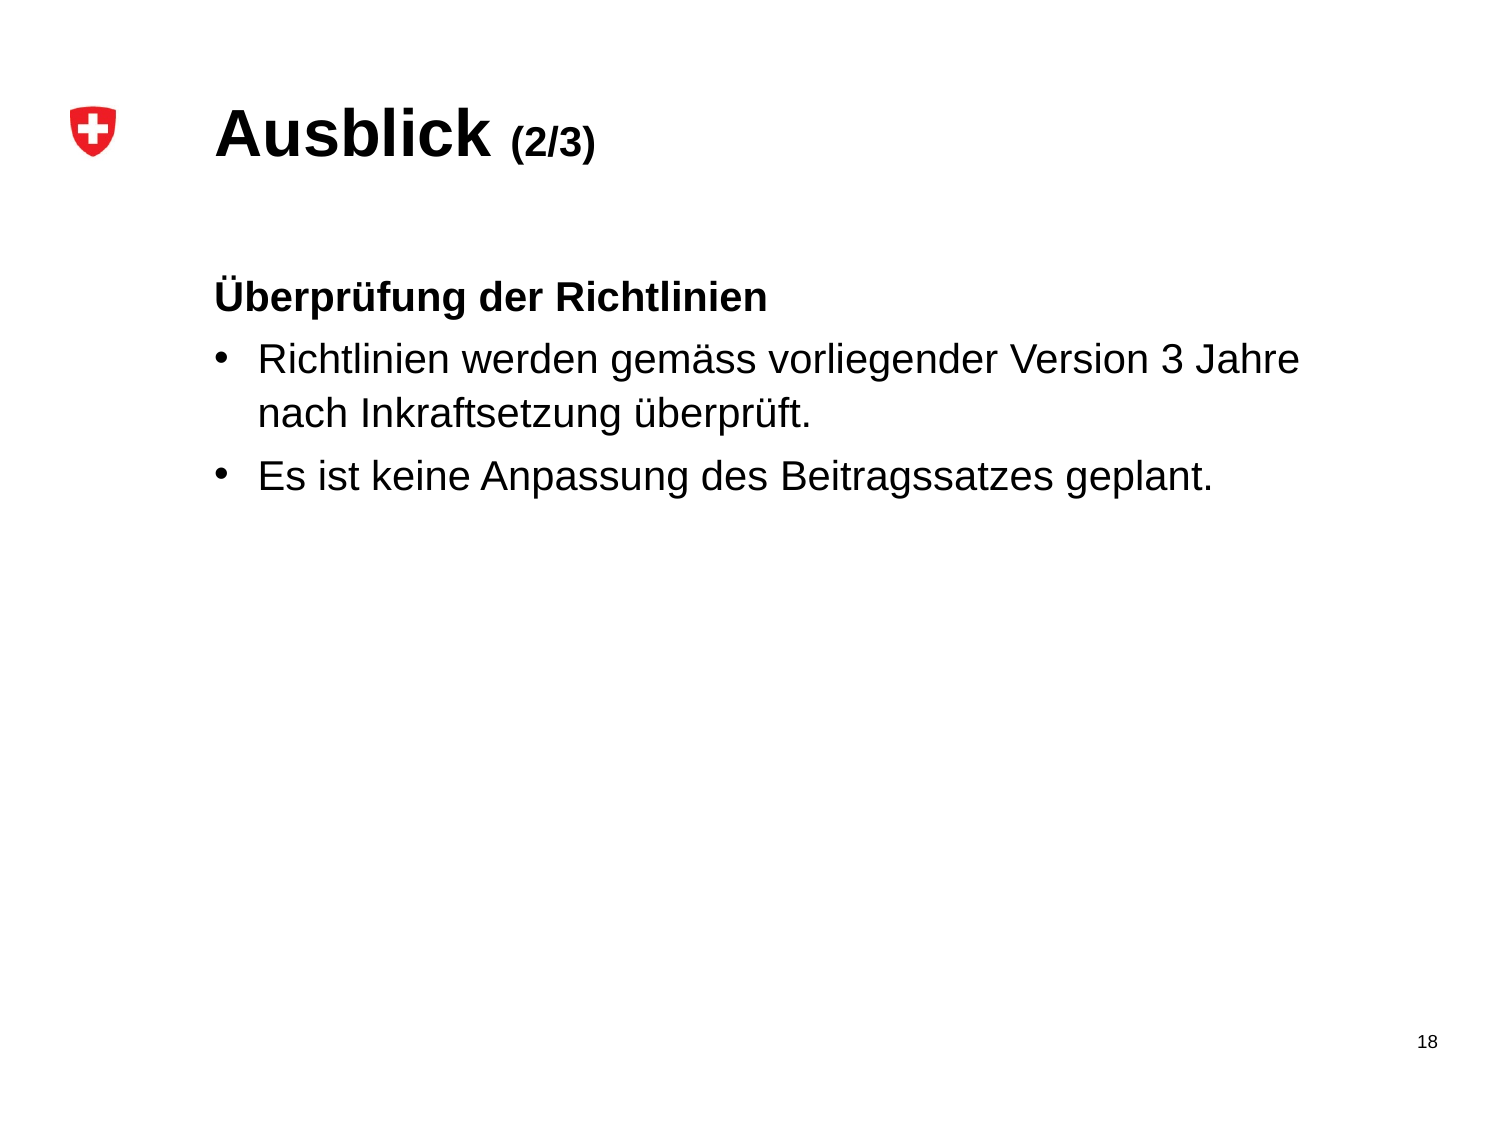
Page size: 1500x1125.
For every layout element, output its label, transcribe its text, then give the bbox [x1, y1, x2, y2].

picture [70, 105, 119, 163]
slide_number 18 [1086, 1019, 1454, 1080]
list Überprüfung der Richtlinien Richtlinien werden gemäss vorliegender Version 3 Jahre nach Inkraftsetzung überprüft. Es ist keine Anpassung des Beitragssatzes geplant. [199, 257, 1383, 563]
title Ausblick (2/3) [199, 82, 1471, 200]
